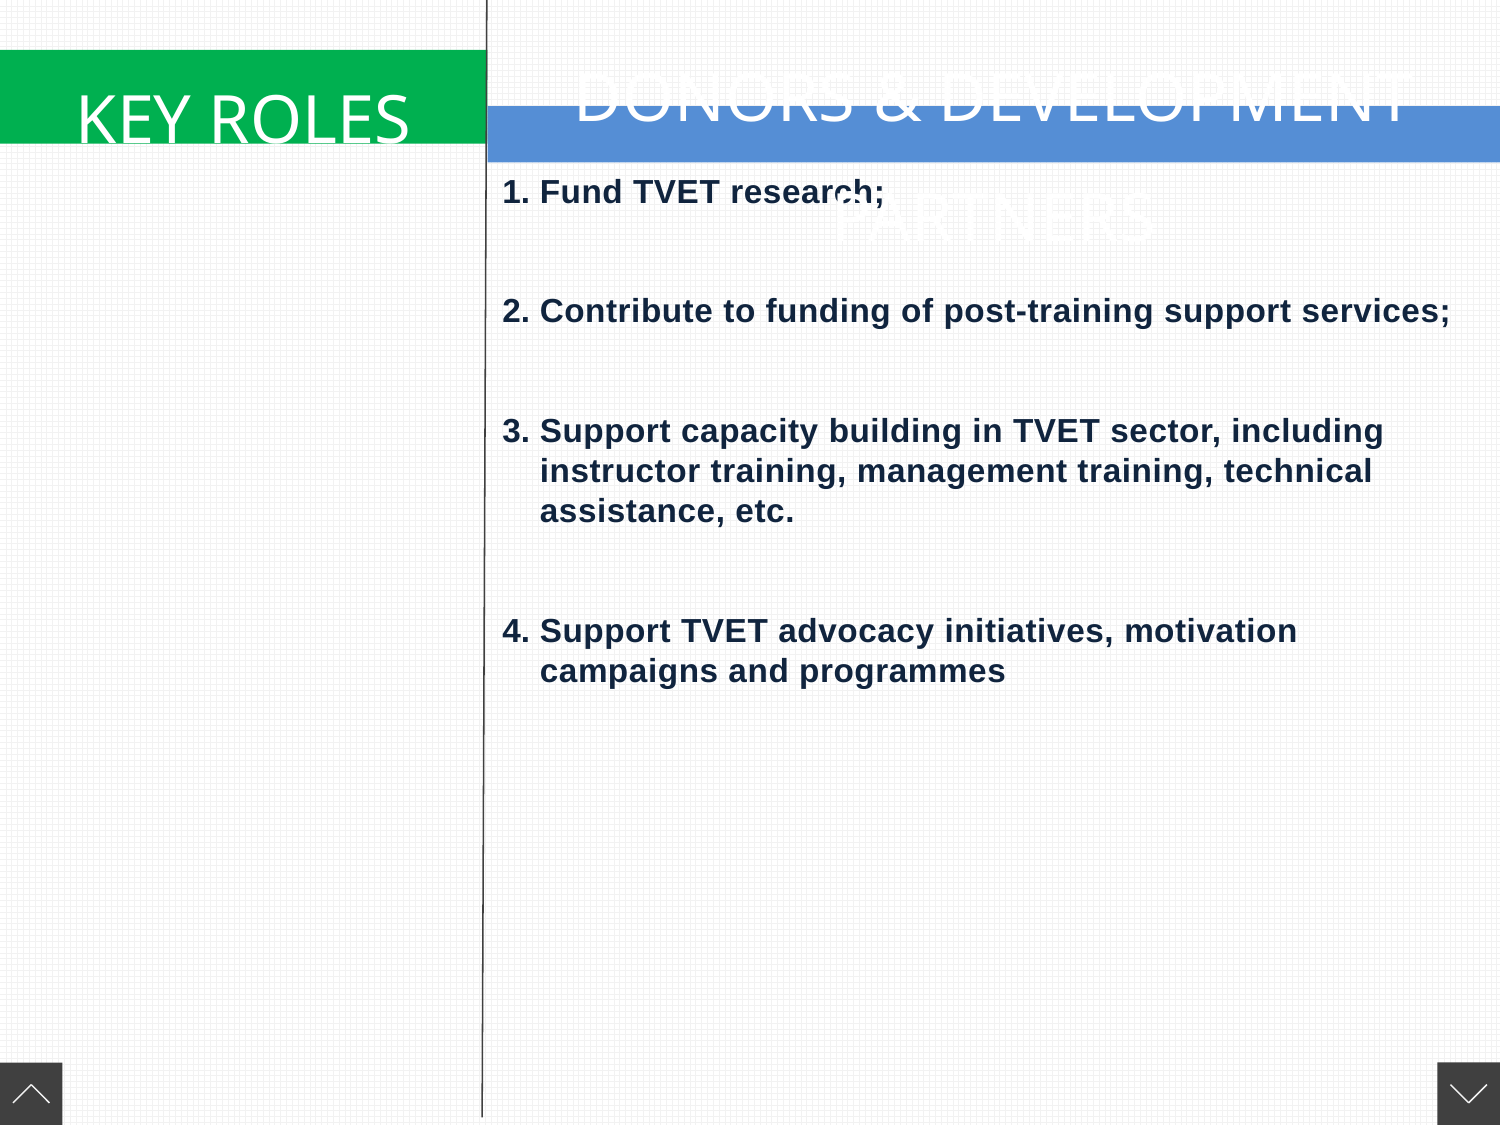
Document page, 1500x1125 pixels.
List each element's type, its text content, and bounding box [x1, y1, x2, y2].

text_box Fund TVET research; Contribute to funding of post-training support services; Support capacity building in TVET sector, including instructor training, management training, technical assistance, etc. Support TVET advocacy initiatives, motivation campaigns and programmes [493, 165, 1469, 697]
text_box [0, 1062, 63, 1125]
text_box KEY ROLES [0, 48, 476, 146]
text_box DONORS & DEVELOPMENT PARTNERS [493, 104, 1500, 165]
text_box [1437, 1062, 1500, 1125]
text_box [481, 0, 488, 1118]
